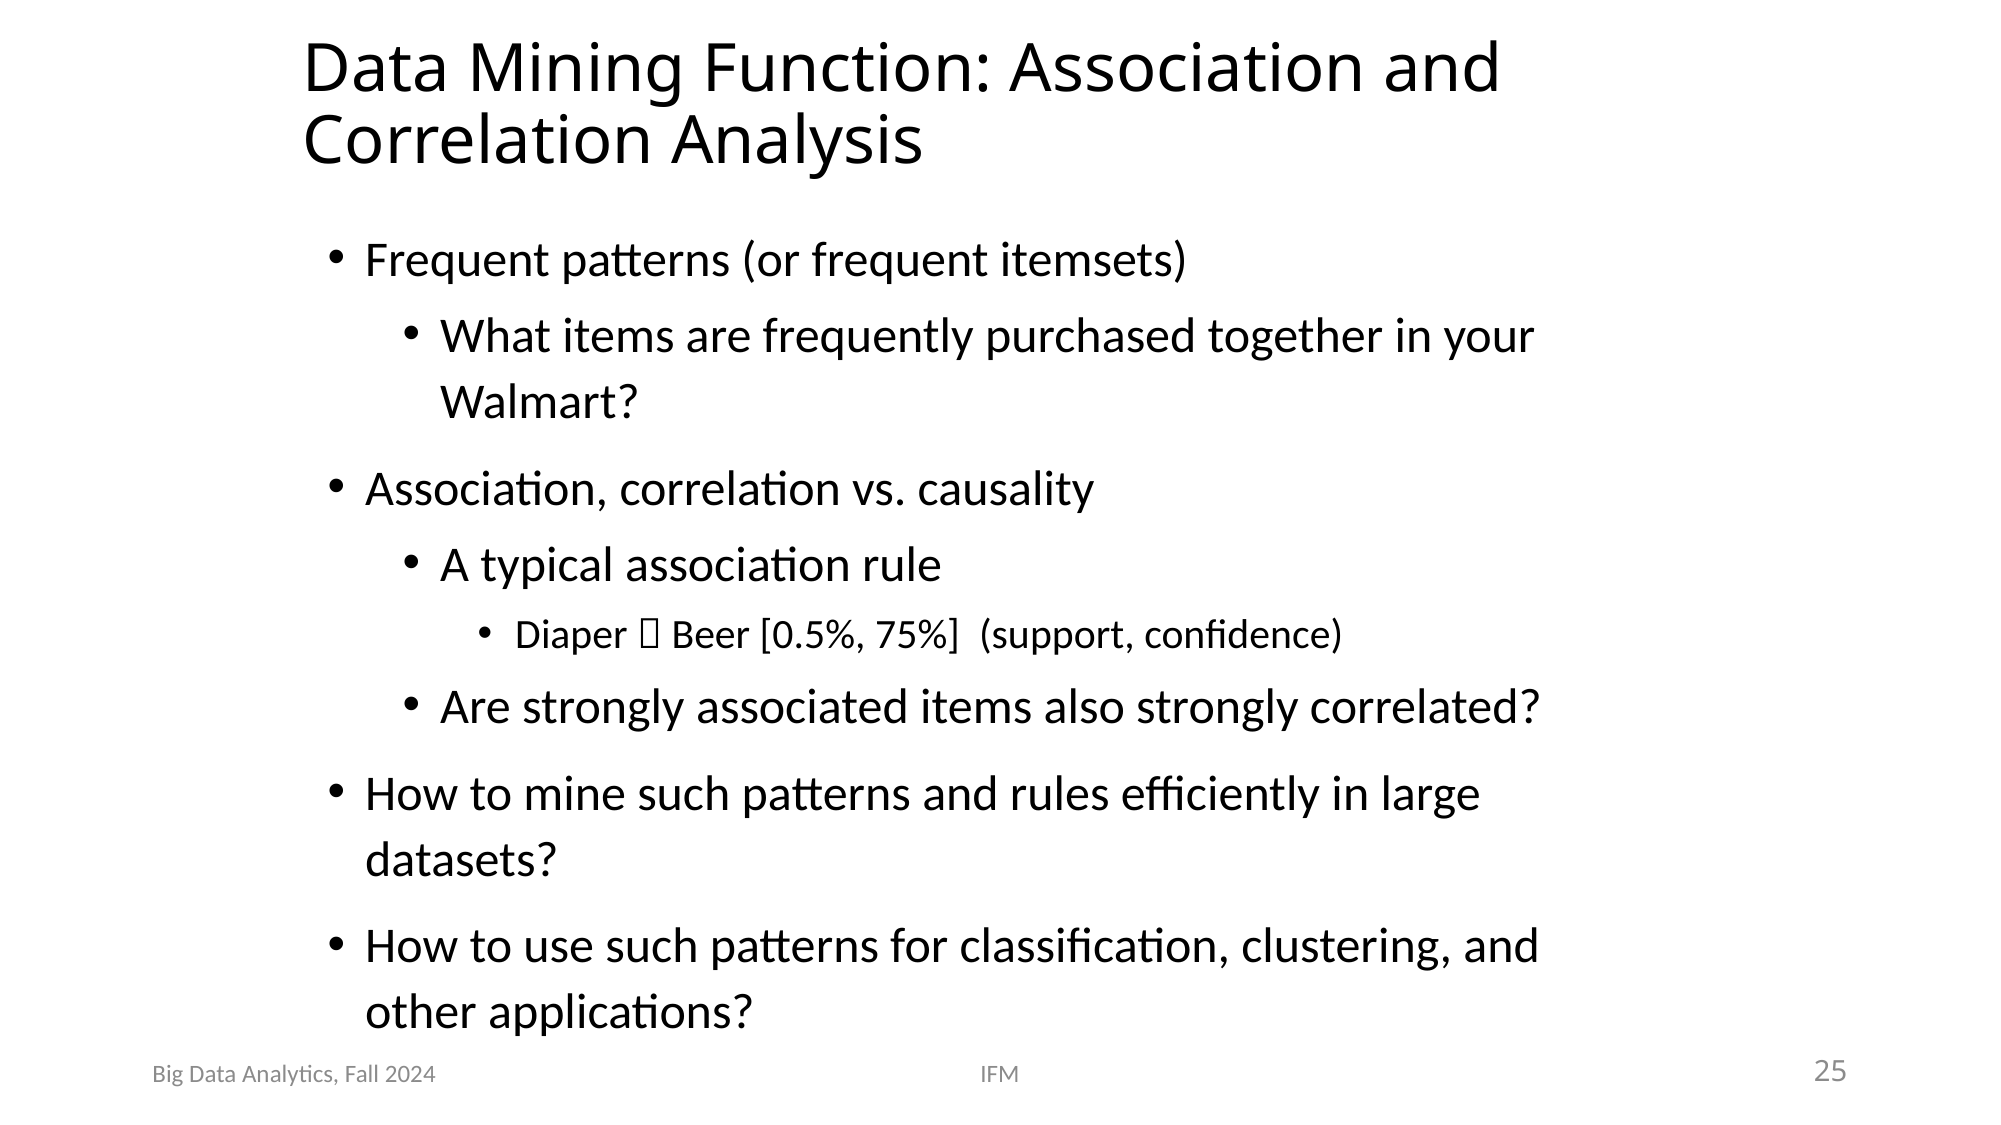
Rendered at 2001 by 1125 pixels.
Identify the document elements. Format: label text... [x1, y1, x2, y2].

slide_number Big Data Analytics, Fall 2024 [137, 1042, 588, 1103]
slide_number 25 [1412, 1042, 1863, 1103]
title Data Mining Function: Association and Correlation Analysis [287, 24, 1725, 188]
list Frequent patterns (or frequent itemsets) What items are frequently purchased together in your Walmart? Association, correlation vs. causality A typical association rule Diaper  Beer [0.5%, 75%] (support, confidence) Are strongly associated items also strongly correlated? How to mine such patterns and rules efficiently in large datasets? How to use such patterns for classification, clustering, and other applications? [312, 212, 1675, 1050]
footer IFM [662, 1042, 1338, 1103]
